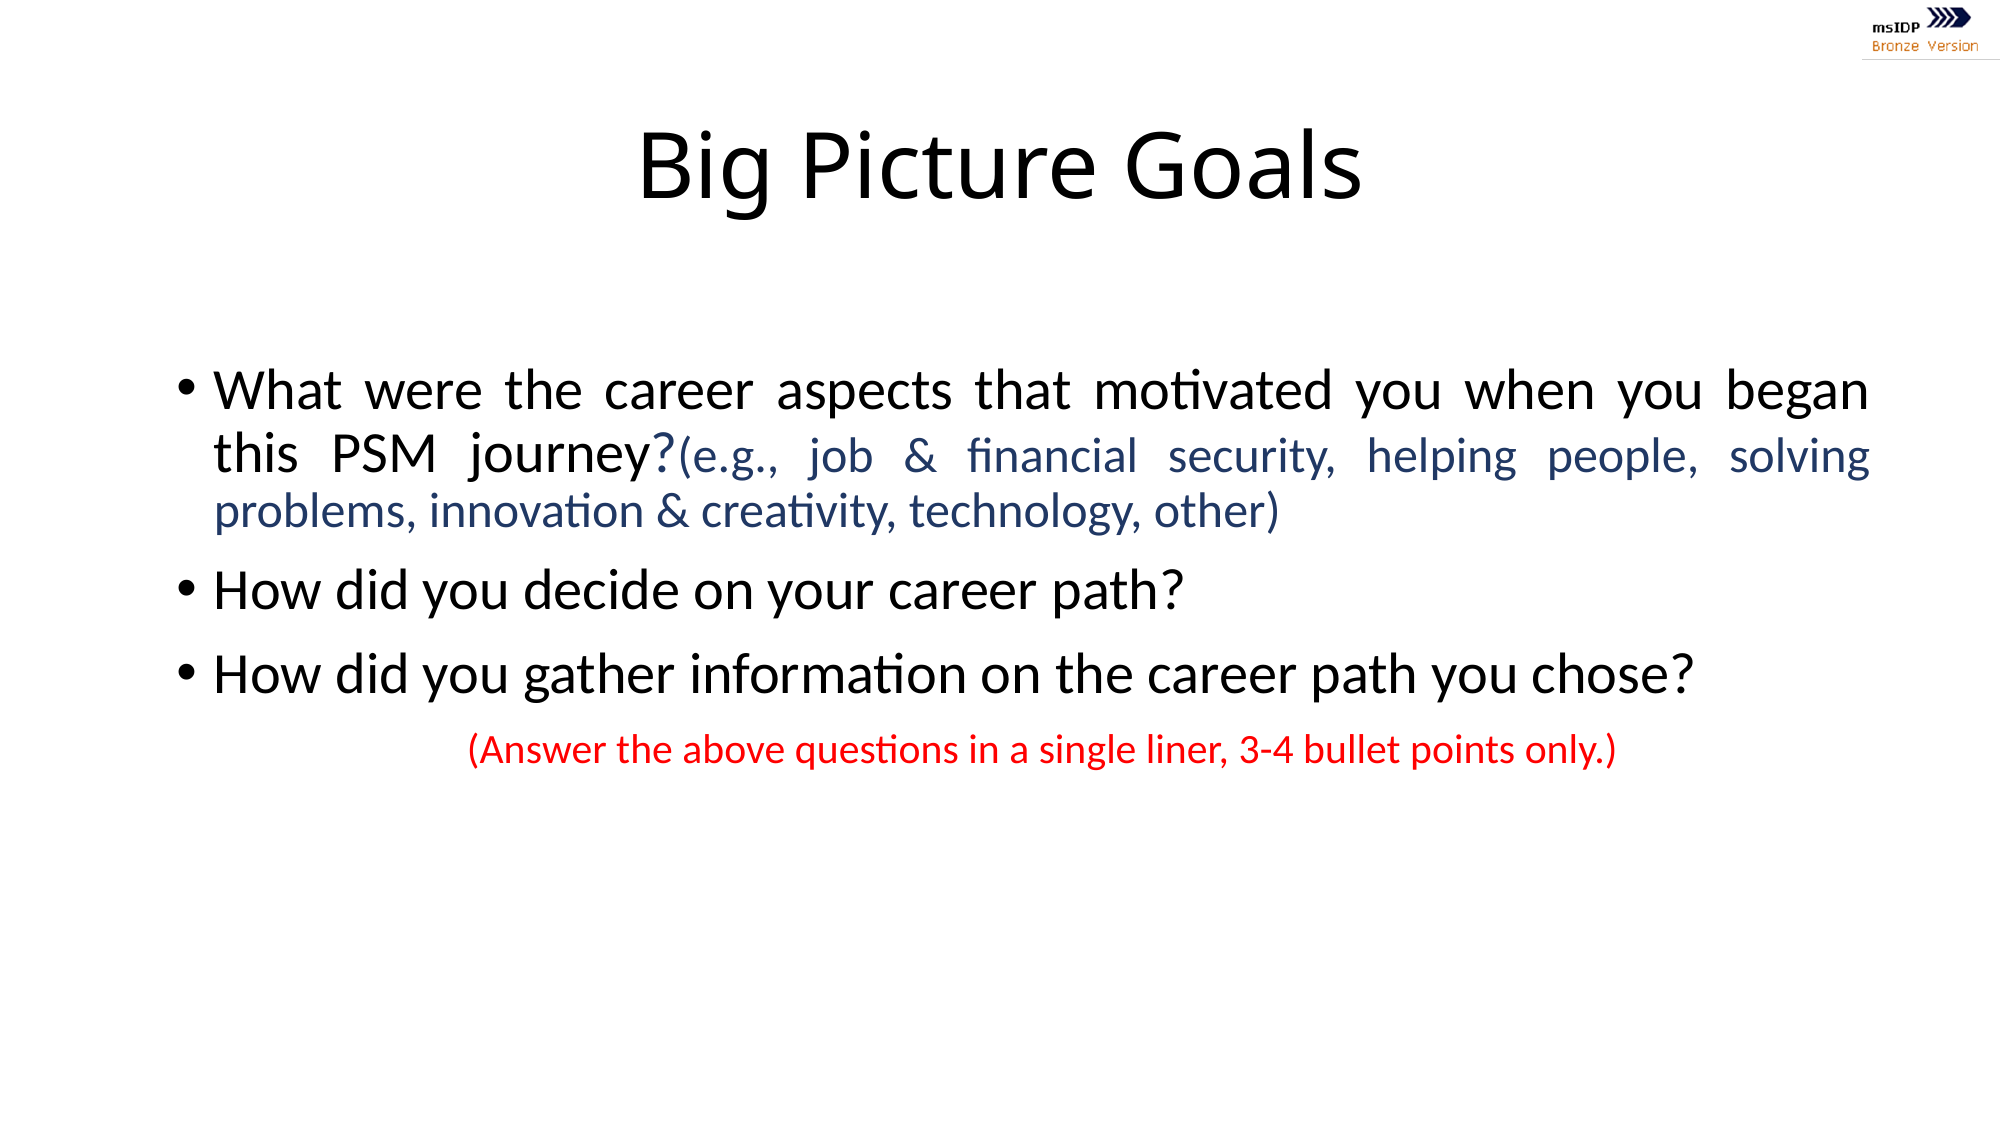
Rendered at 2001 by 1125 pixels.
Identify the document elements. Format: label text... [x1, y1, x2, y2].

list What were the career aspects that motivated you when you began this PSM journey?(e.g., job & financial security, helping people, solving problems, innovation & creativity, technology, other) How did you decide on your career path? How did you gather information on the career path you chose? (Answer the above questions in a single liner, 3-4 bullet points only.) [161, 351, 1887, 1066]
title Big Picture Goals [137, 59, 1863, 278]
picture [1862, 0, 2000, 60]
